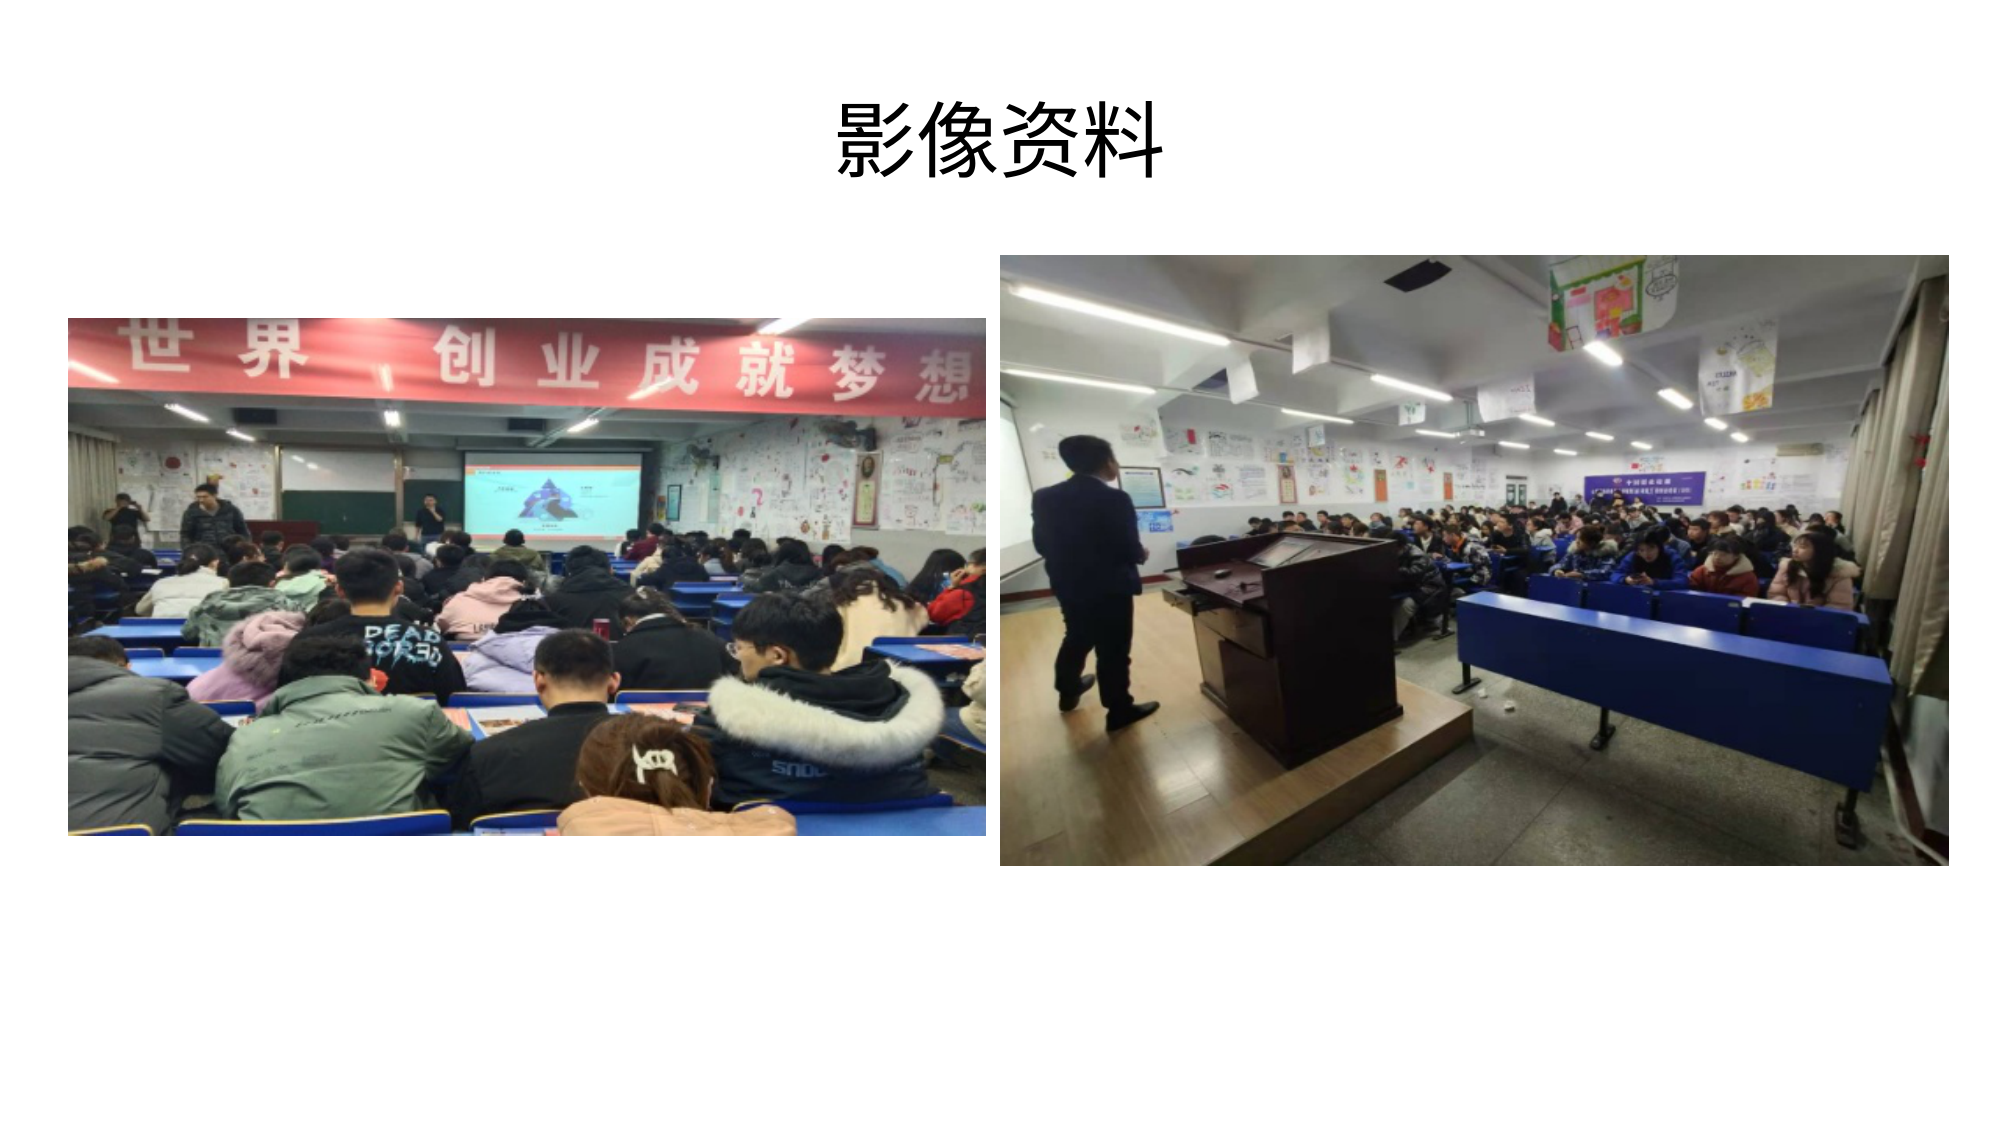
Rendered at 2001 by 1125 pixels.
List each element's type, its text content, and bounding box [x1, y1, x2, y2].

picture [1000, 255, 1949, 866]
picture [68, 318, 986, 836]
text_box 影像资料 [818, 80, 1182, 196]
